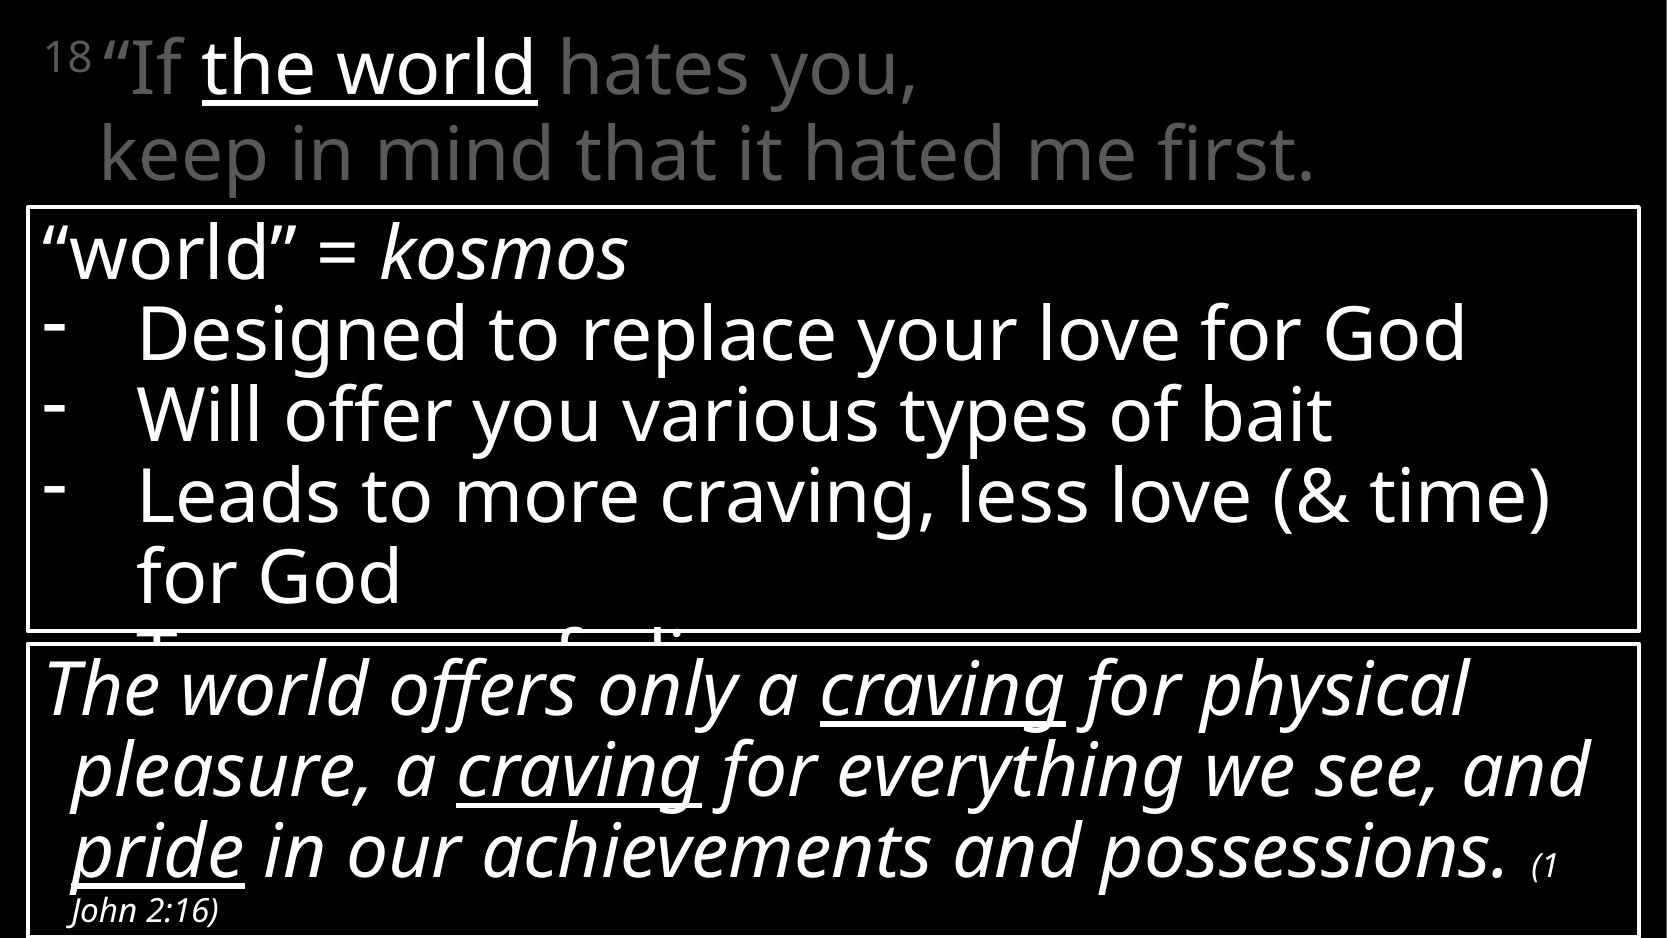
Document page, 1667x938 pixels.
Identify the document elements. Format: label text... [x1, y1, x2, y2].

text_box The world offers only a craving for physical pleasure, a craving for everything we see, and pride in our achievements and possessions. (1 John 2:16) [27, 643, 1639, 938]
list 18 “If the world hates you, keep in mind that it hated me first. [27, 18, 1640, 813]
text_box “world” = kosmos Designed to replace your love for God Will offer you various types of bait Leads to more craving, less love (& time) for God Temporary, fading away [27, 207, 1639, 632]
